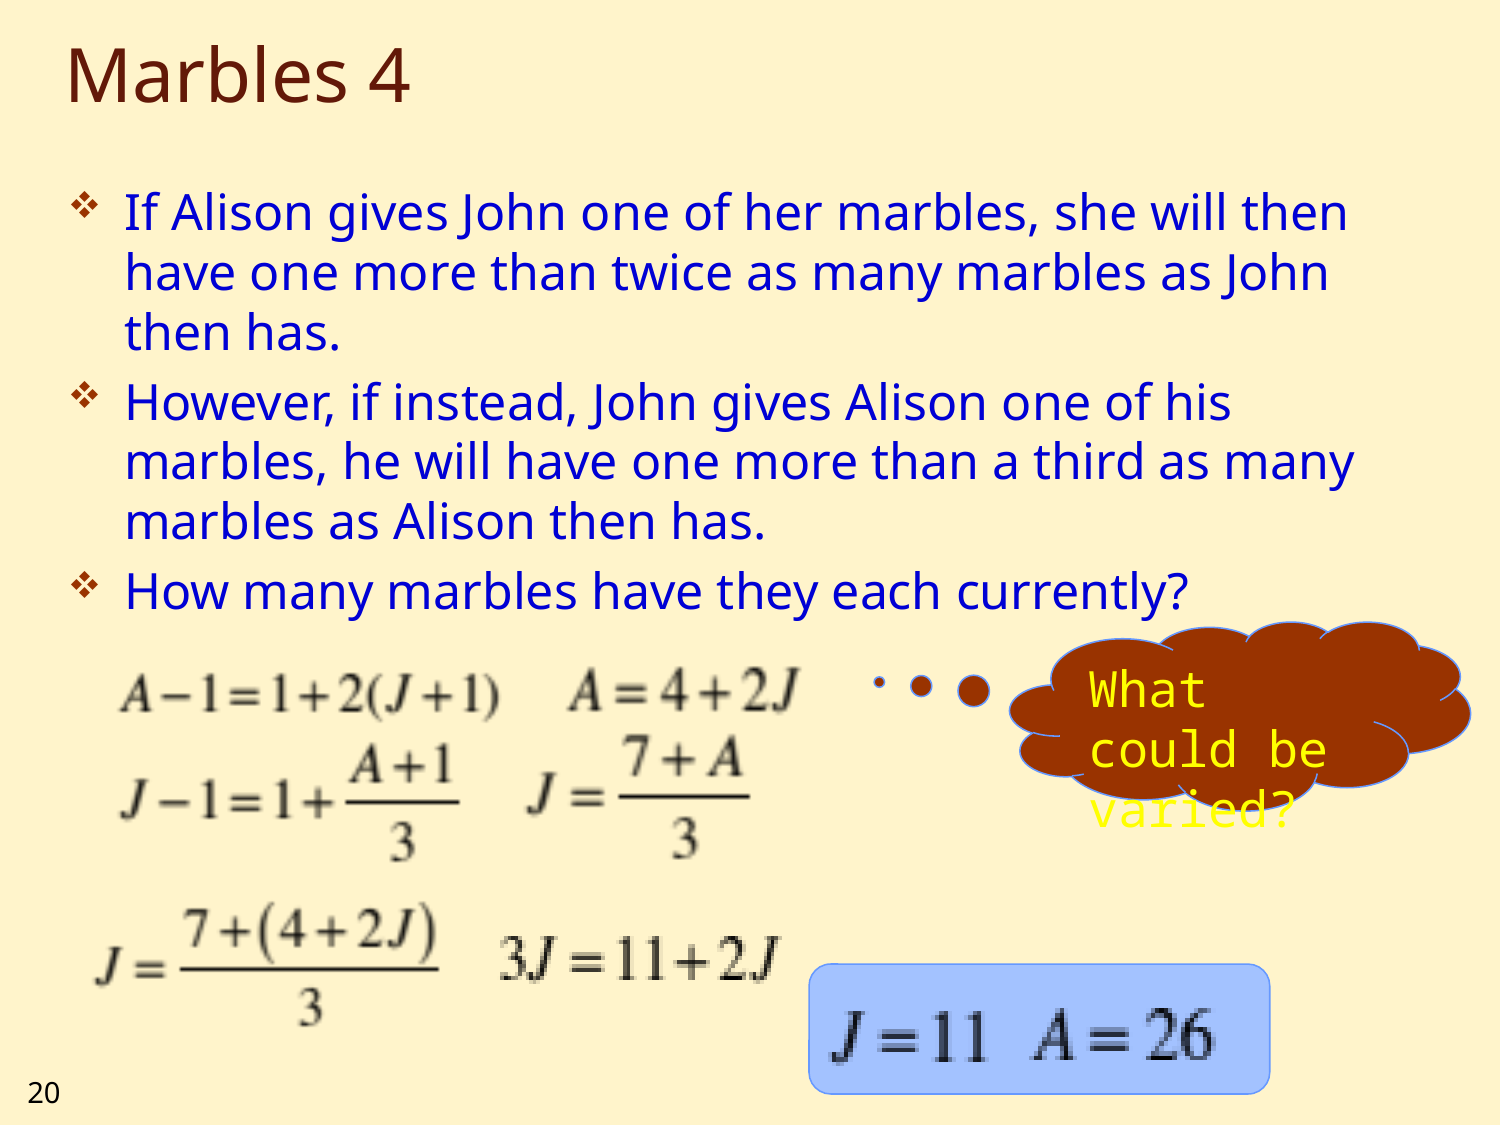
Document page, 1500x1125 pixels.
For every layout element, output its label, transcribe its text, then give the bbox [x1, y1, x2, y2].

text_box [560, 661, 810, 717]
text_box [111, 730, 464, 870]
title Marbles 4 [49, 24, 1326, 126]
list If Alison gives John one of her marbles, she will then have one more than twice as many marbles as John then has. However, if instead, John gives Alison one of his marbles, he will have one more than a third as many marbles as Alison then has. How many marbles have they each currently? [52, 172, 1436, 658]
text_box What could be varied? [910, 675, 932, 697]
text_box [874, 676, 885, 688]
text_box What could be varied? [1009, 622, 1471, 812]
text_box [808, 963, 1270, 1095]
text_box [111, 668, 503, 734]
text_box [518, 720, 756, 868]
text_box What could be varied? [957, 675, 990, 707]
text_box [87, 892, 444, 1034]
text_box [489, 928, 786, 986]
